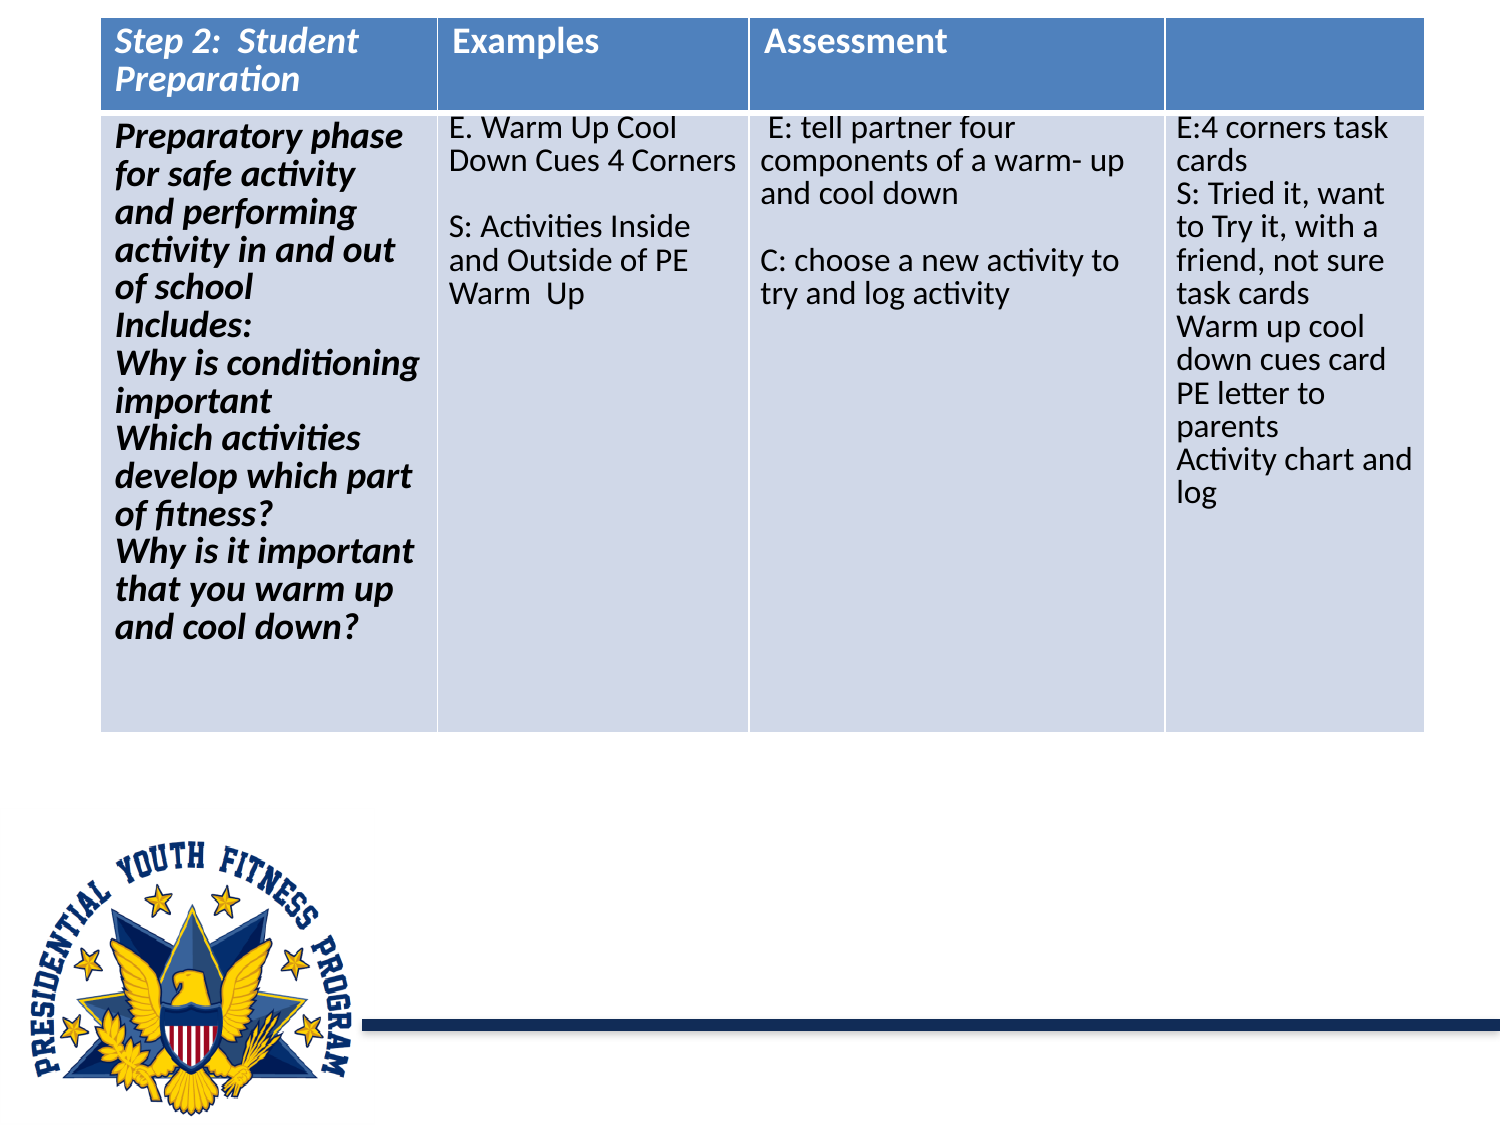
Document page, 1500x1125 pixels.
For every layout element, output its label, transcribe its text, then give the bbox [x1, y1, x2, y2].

table_header Assessment [750, 18, 1164, 110]
table_cell E:4 corners task cards S: Tried it, want to Try it, with a friend, not sure task cards Warm up cool down cues card PE letter to parents Activity chart and log [1166, 116, 1424, 732]
table_header Examples [438, 18, 748, 110]
table_cell E. Warm Up Cool Down Cues 4 Corners S: Activities Inside and Outside of PE Warm Up [438, 116, 748, 732]
picture [0, 808, 375, 1125]
table_cell Preparatory phase for safe activity and performing activity in and out of school Includes: Why is conditioning important Which activities develop which part of fitness? Why is it important that you warm up and cool down? [101, 116, 437, 732]
table_header [1166, 18, 1424, 110]
table_cell E: tell partner four components of a warm- up and cool down C: choose a new activity to try and log activity [750, 116, 1164, 732]
table_header Step 2: Student Preparation [101, 18, 437, 110]
